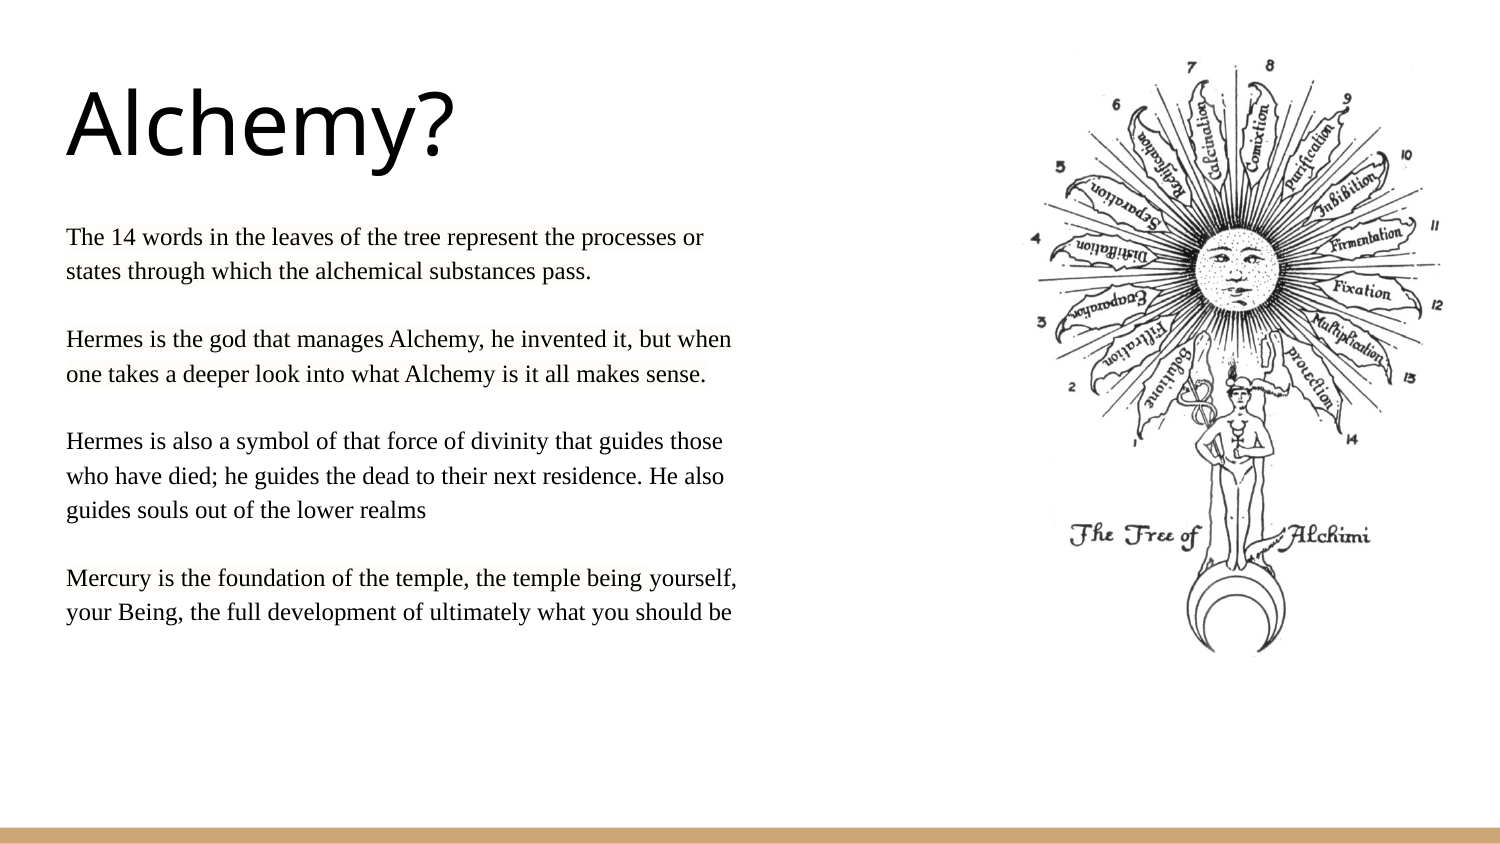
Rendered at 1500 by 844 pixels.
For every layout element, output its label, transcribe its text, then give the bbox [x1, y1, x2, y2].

picture [1018, 51, 1450, 658]
list The 14 words in the leaves of the tree represent the processes or states through which the alchemical substances pass. Hermes is the god that manages Alchemy, he invented it, but when one takes a deeper look into what Alchemy is it all makes sense. Hermes is also a symbol of that force of divinity that guides those who have died; he guides the dead to their next residence. He also guides souls out of the lower realms Mercury is the foundation of the temple, the temple being yourself, your Being, the full development of ultimately what you should be [51, 200, 760, 752]
title Alchemy? [51, 51, 1017, 189]
